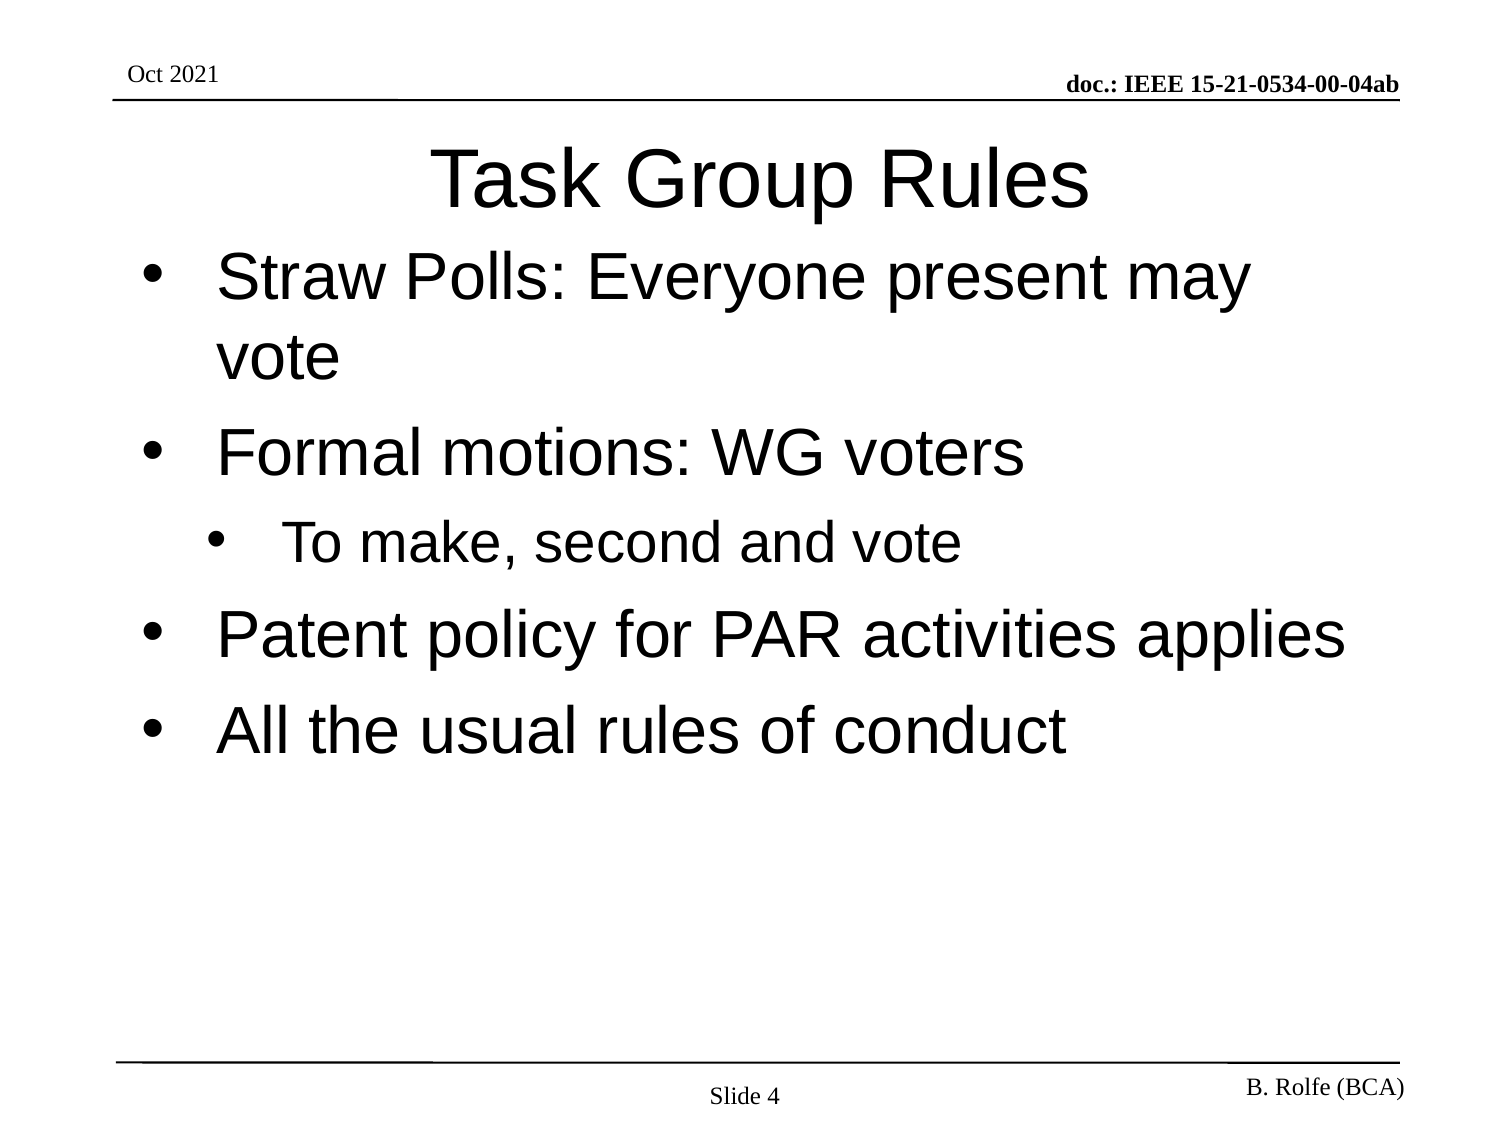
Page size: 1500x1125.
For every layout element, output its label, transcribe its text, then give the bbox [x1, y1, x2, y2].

list Straw Polls: Everyone present may vote Formal motions: WG voters To make, second and vote Patent policy for PAR activities applies All the usual rules of conduct [125, 224, 1400, 1024]
slide_number Slide 4 [690, 1075, 799, 1115]
title Task Group Rules [123, 112, 1398, 237]
